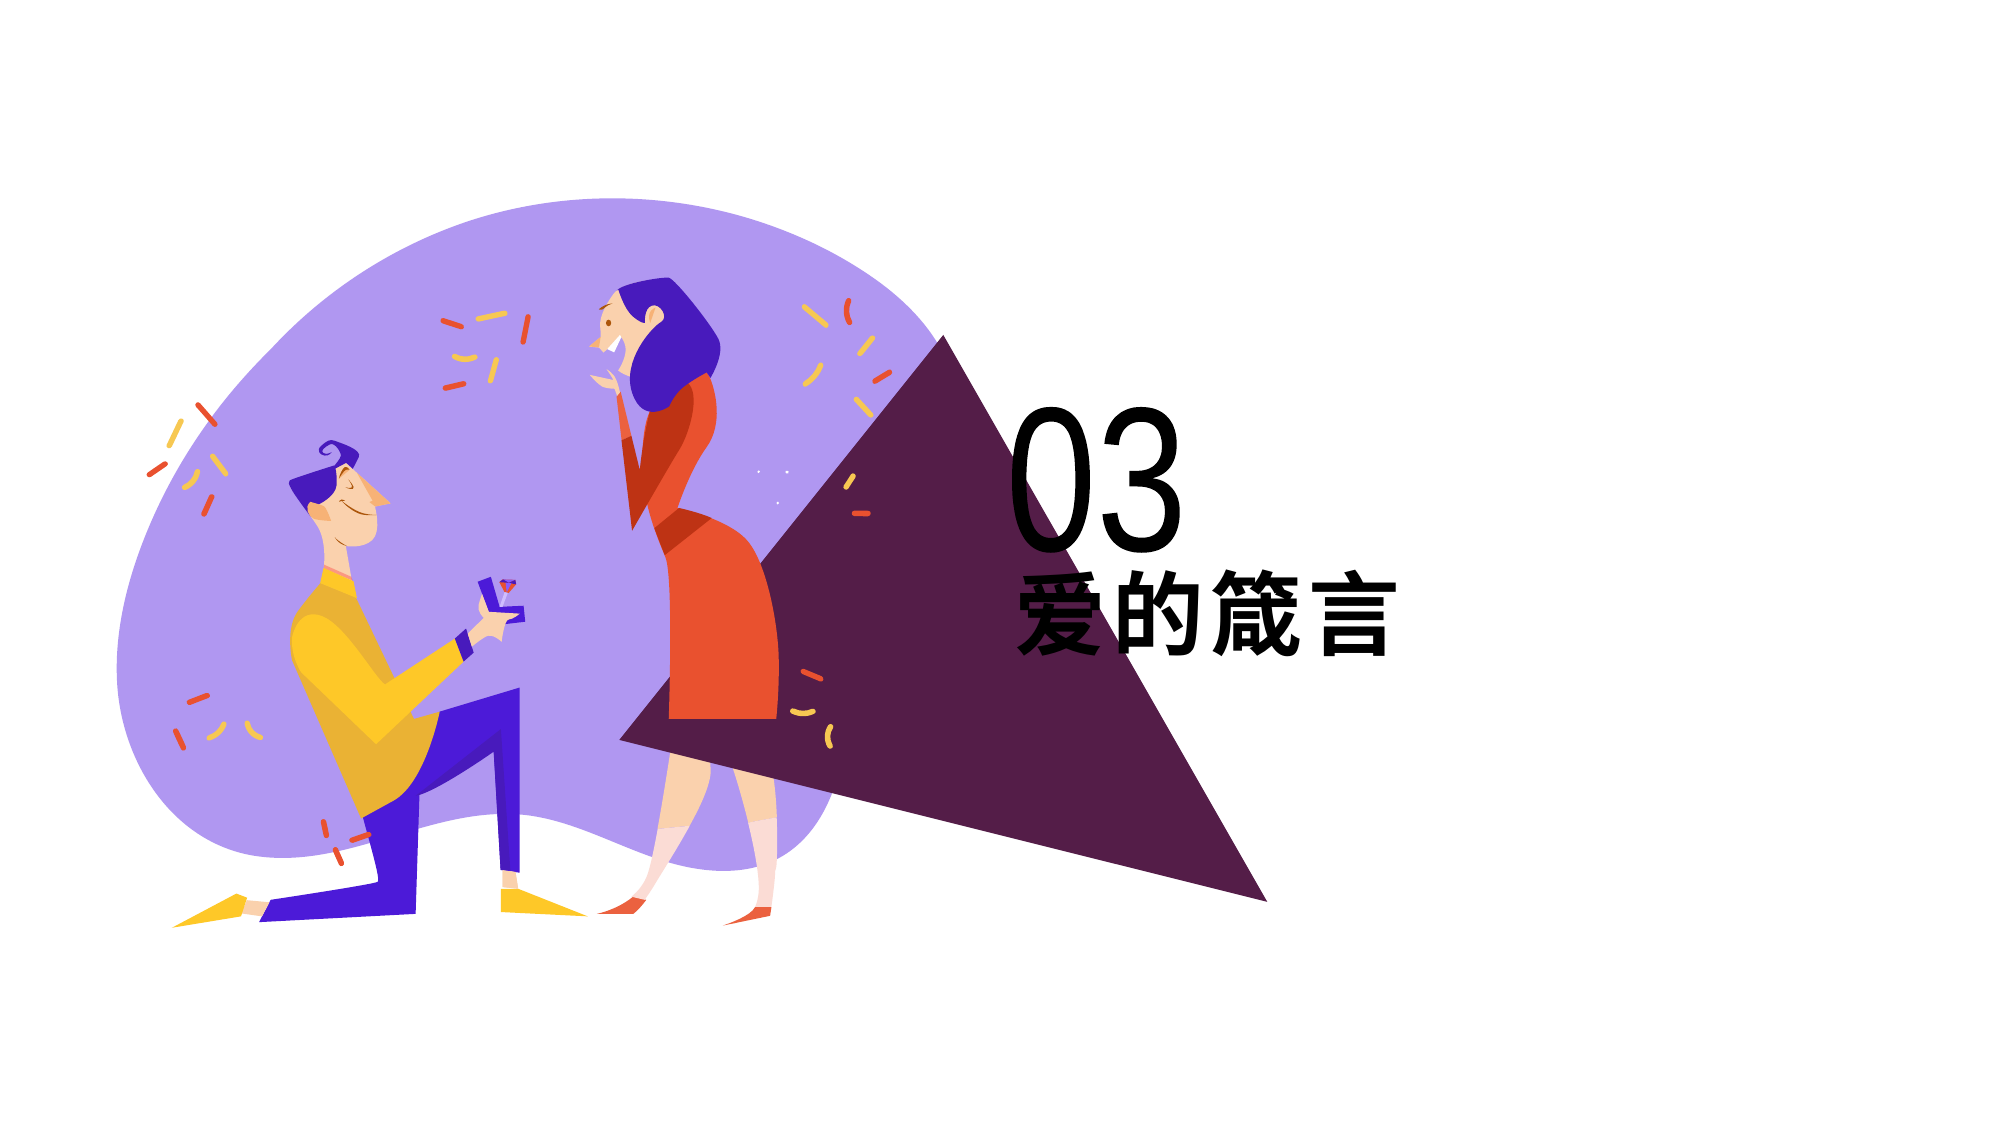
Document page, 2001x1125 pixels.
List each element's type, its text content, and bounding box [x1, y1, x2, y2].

text_box 爱的箴言 [999, 562, 2000, 710]
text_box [116, 198, 958, 927]
